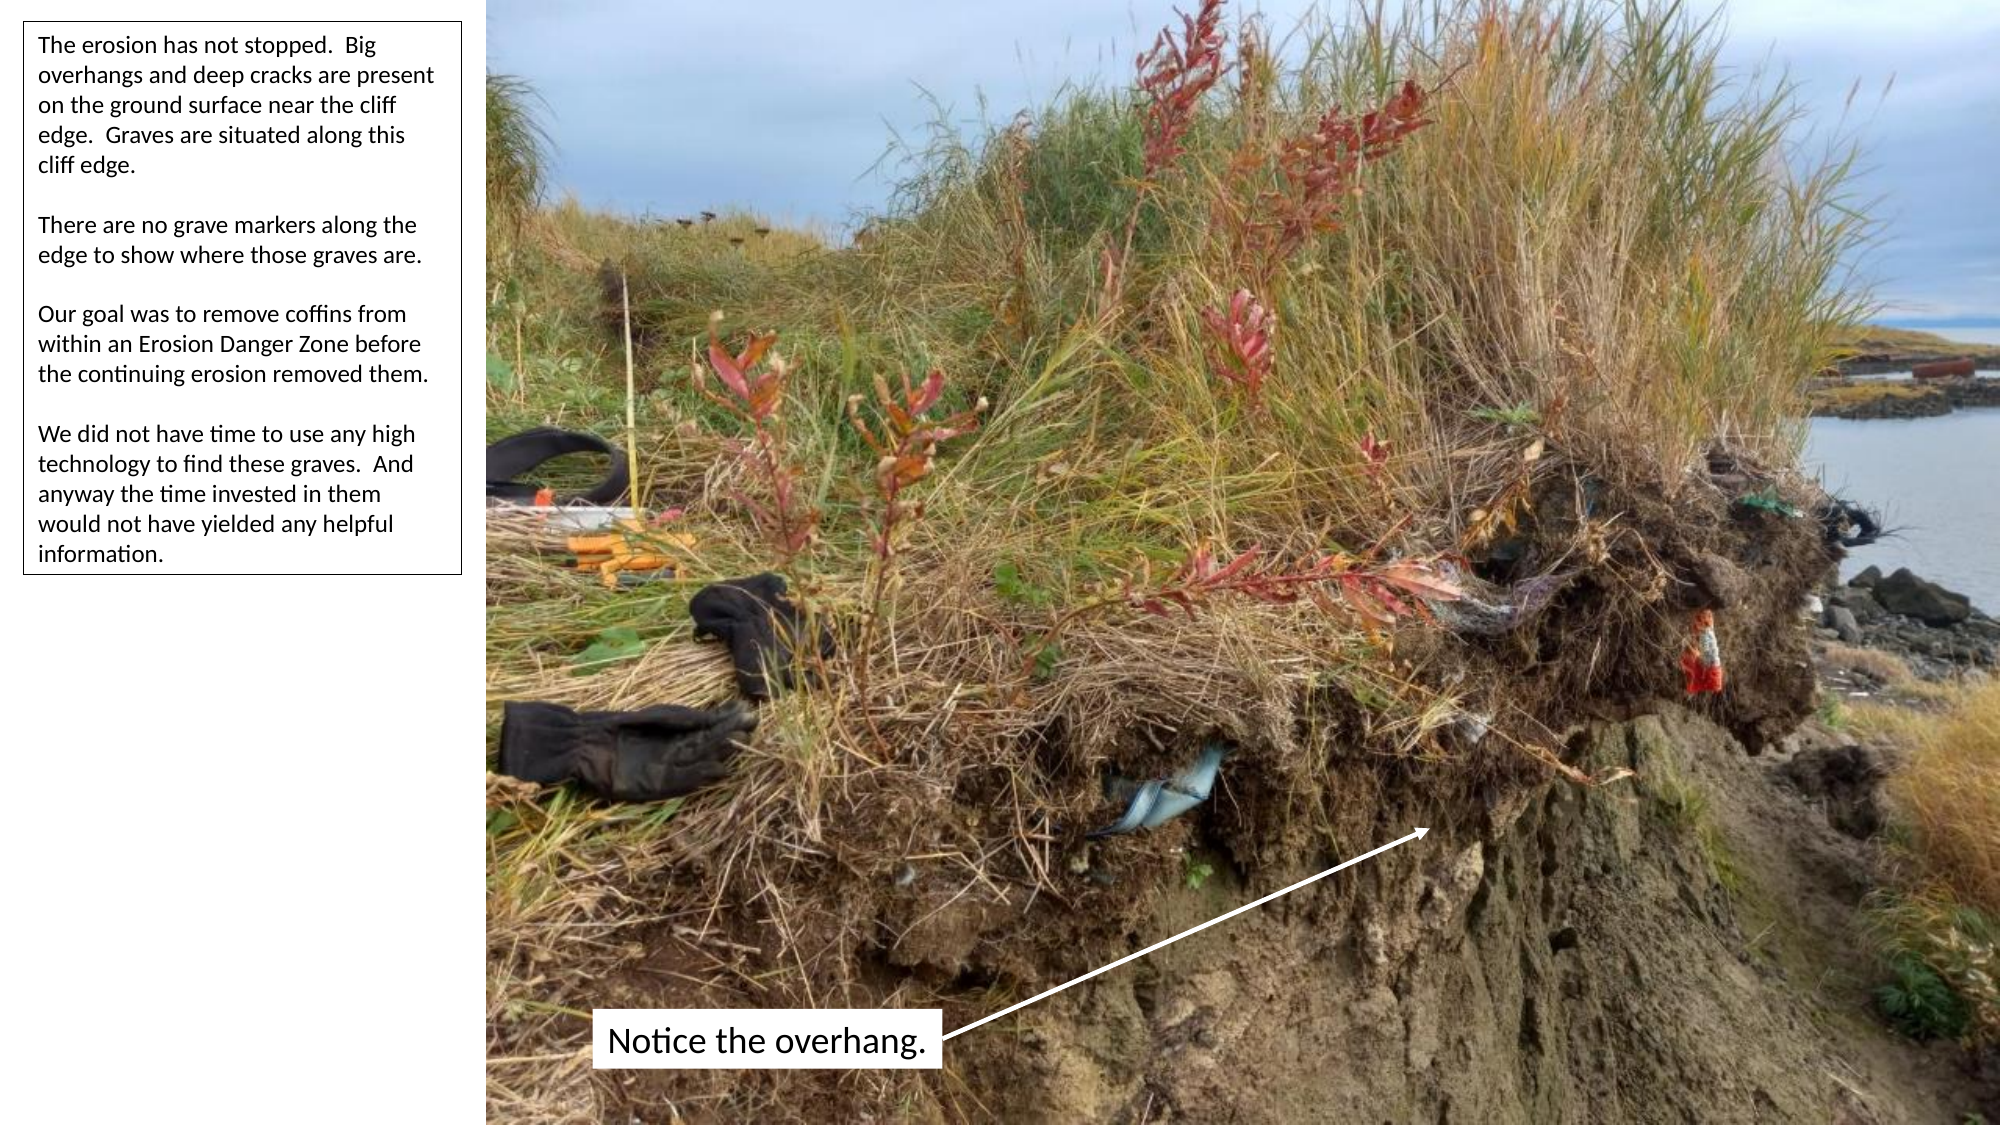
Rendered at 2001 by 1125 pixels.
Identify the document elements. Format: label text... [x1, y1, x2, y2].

picture [486, 0, 2000, 1125]
text_box The erosion has not stopped. Big overhangs and deep cracks are present on the ground surface near the cliff edge. Graves are situated along this cliff edge. There are no grave markers along the edge to show where those graves are. Our goal was to remove coffins from within an Erosion Danger Zone before the continuing erosion removed them. We did not have time to use any high technology to find these graves. And anyway the time invested in them would not have yielded any helpful information. [23, 21, 462, 575]
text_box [944, 828, 1430, 1040]
